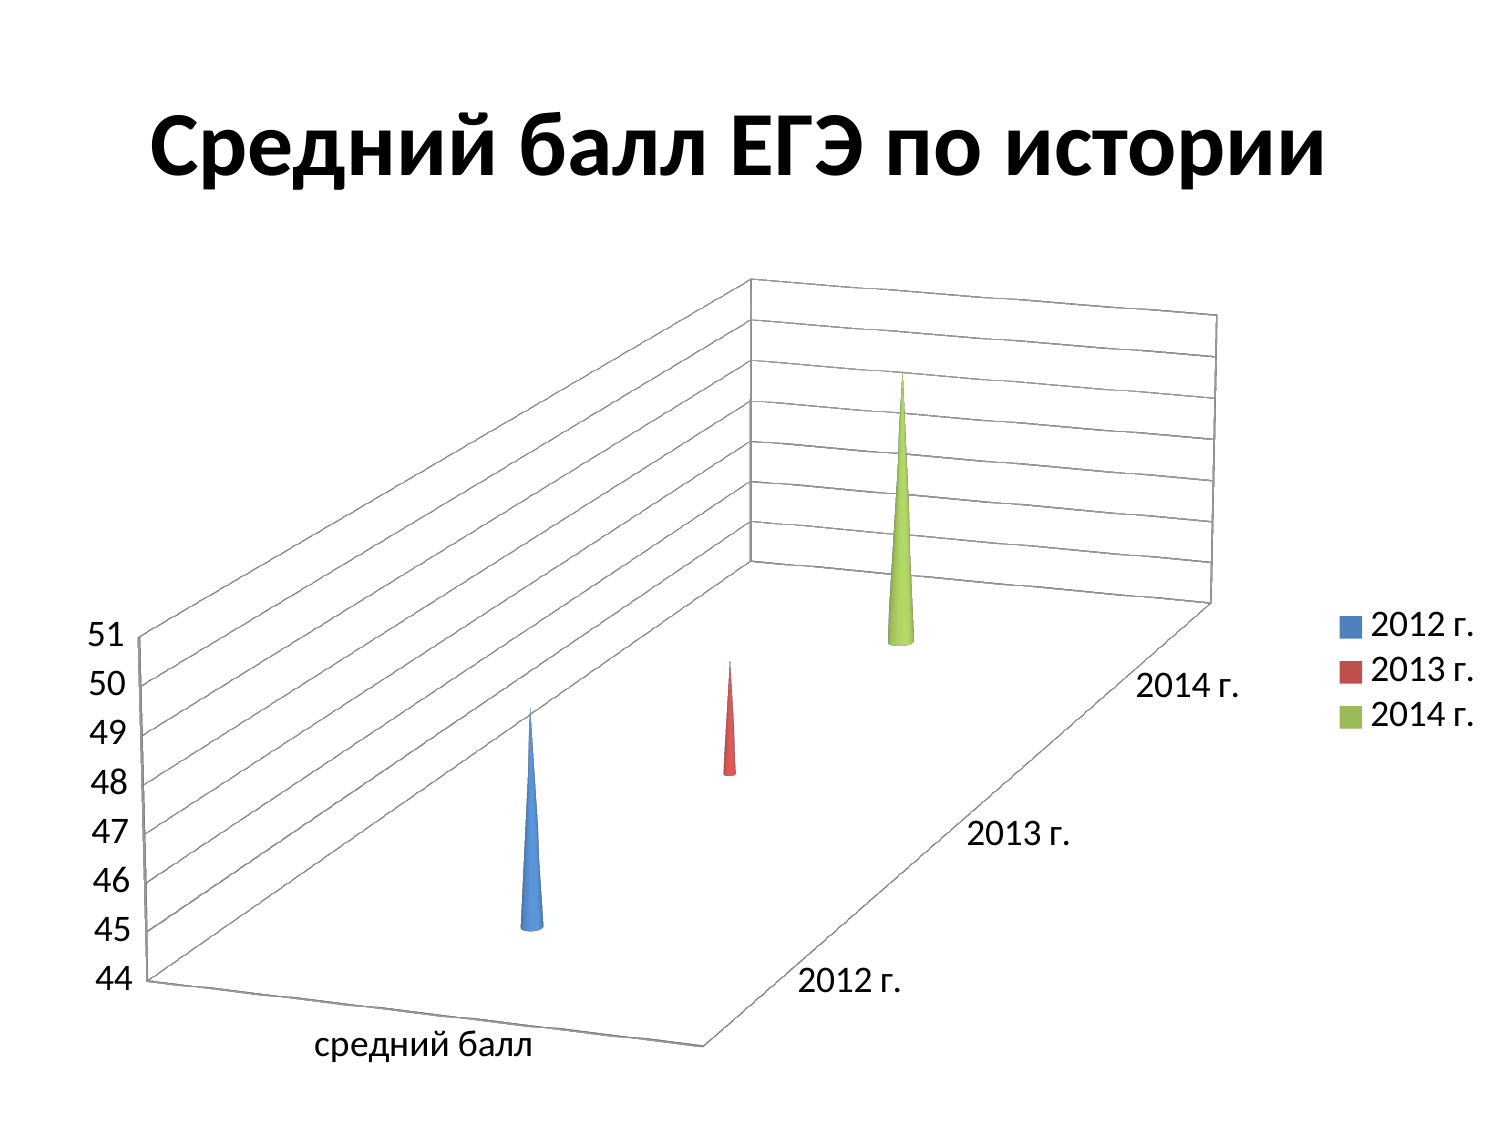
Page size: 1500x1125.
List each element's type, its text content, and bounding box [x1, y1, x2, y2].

title Средний балл ЕГЭ по истории [75, 45, 1425, 233]
chart [0, 262, 1500, 1083]
